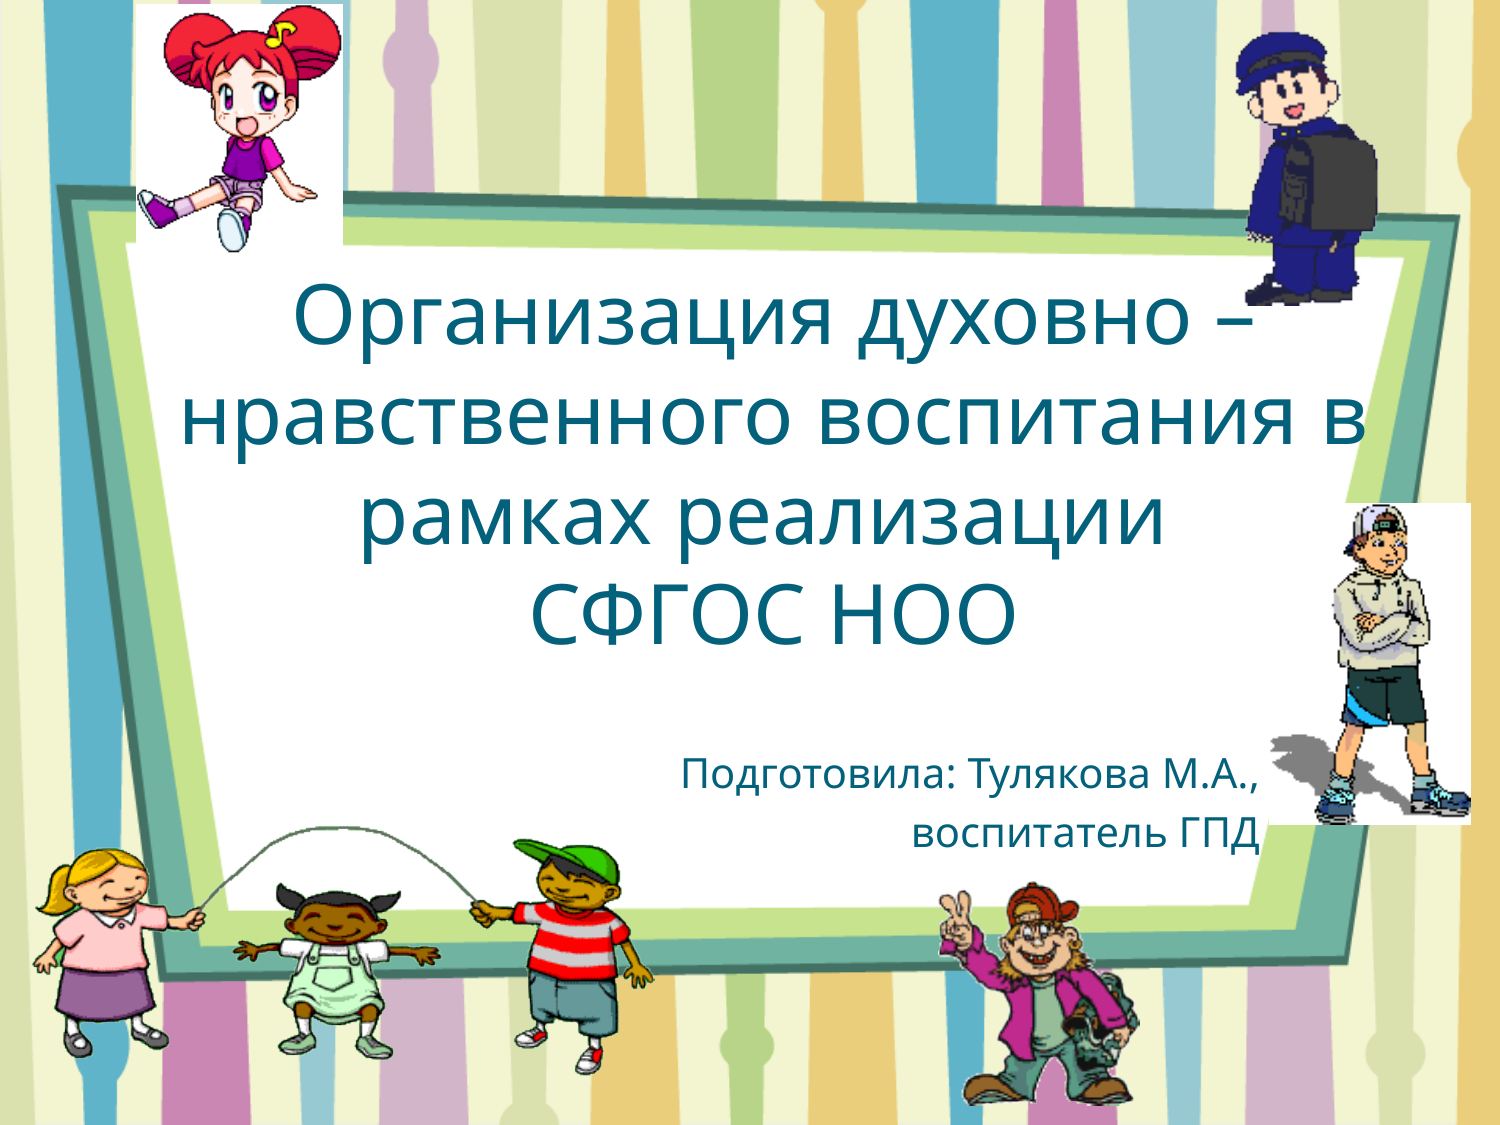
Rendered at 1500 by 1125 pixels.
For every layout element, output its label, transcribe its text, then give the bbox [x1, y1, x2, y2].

picture [0, 0, 1500, 1125]
subtitle Подготовила: Тулякова М.А., воспитатель ГПД [342, 739, 1276, 926]
title Организация духовно – нравственного воспитания в рамках реализации СФГОС НОО [135, 253, 1412, 670]
